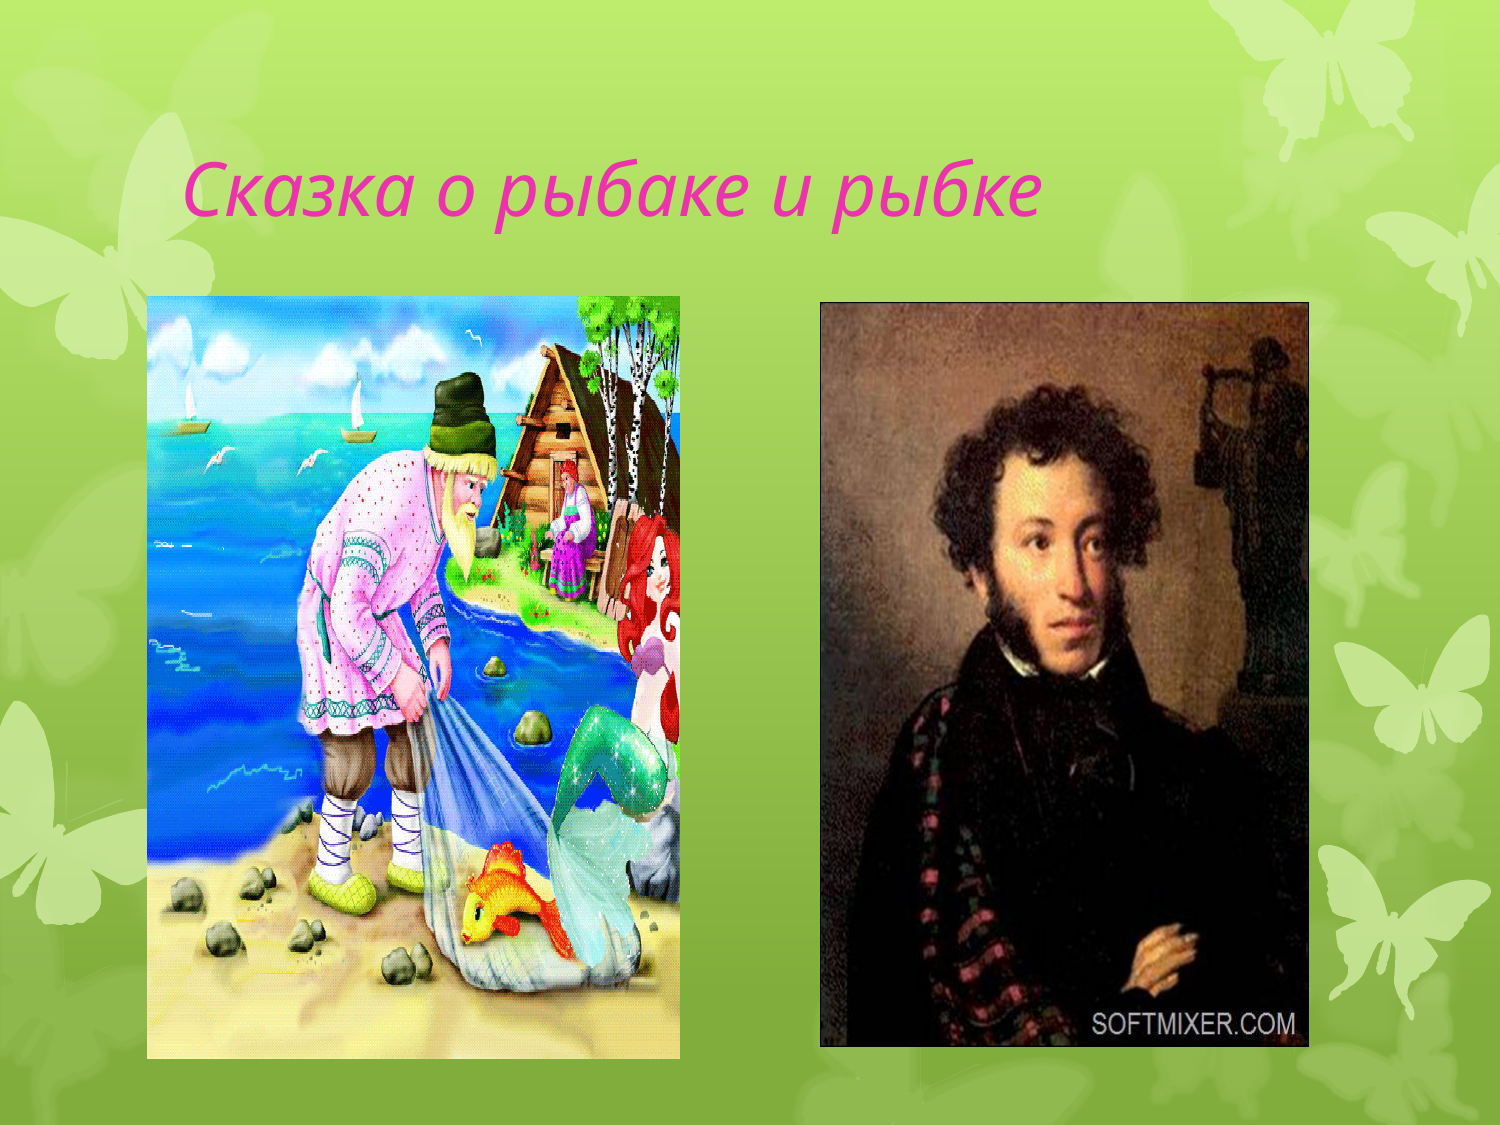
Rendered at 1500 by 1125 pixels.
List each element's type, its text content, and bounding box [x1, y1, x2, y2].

title Сказка о рыбаке и рыбке [165, 110, 1335, 263]
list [147, 295, 680, 1060]
picture [820, 302, 1309, 1048]
